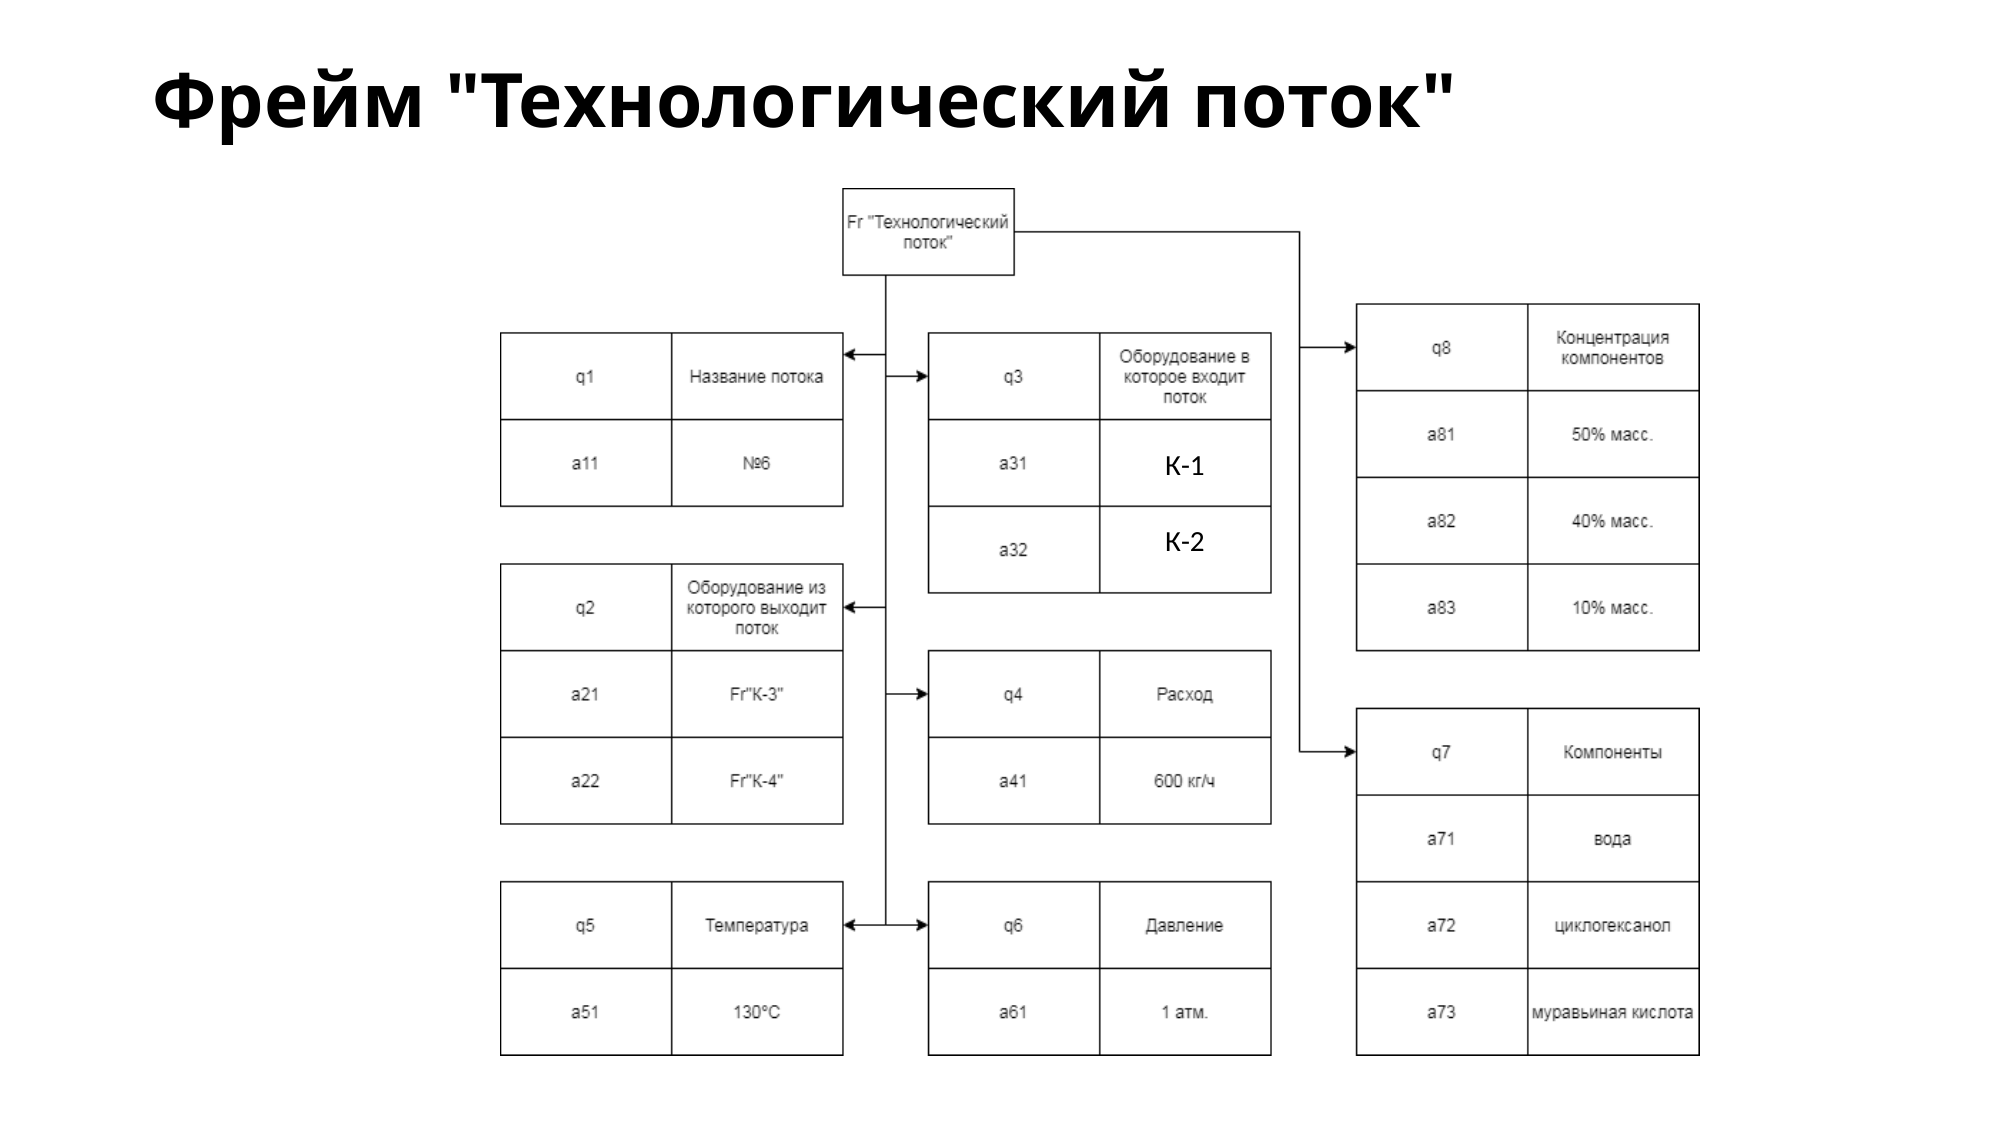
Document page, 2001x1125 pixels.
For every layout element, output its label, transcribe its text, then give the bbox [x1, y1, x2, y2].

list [500, 188, 1700, 1056]
title Фрейм "Технологический поток" [137, 17, 1863, 189]
